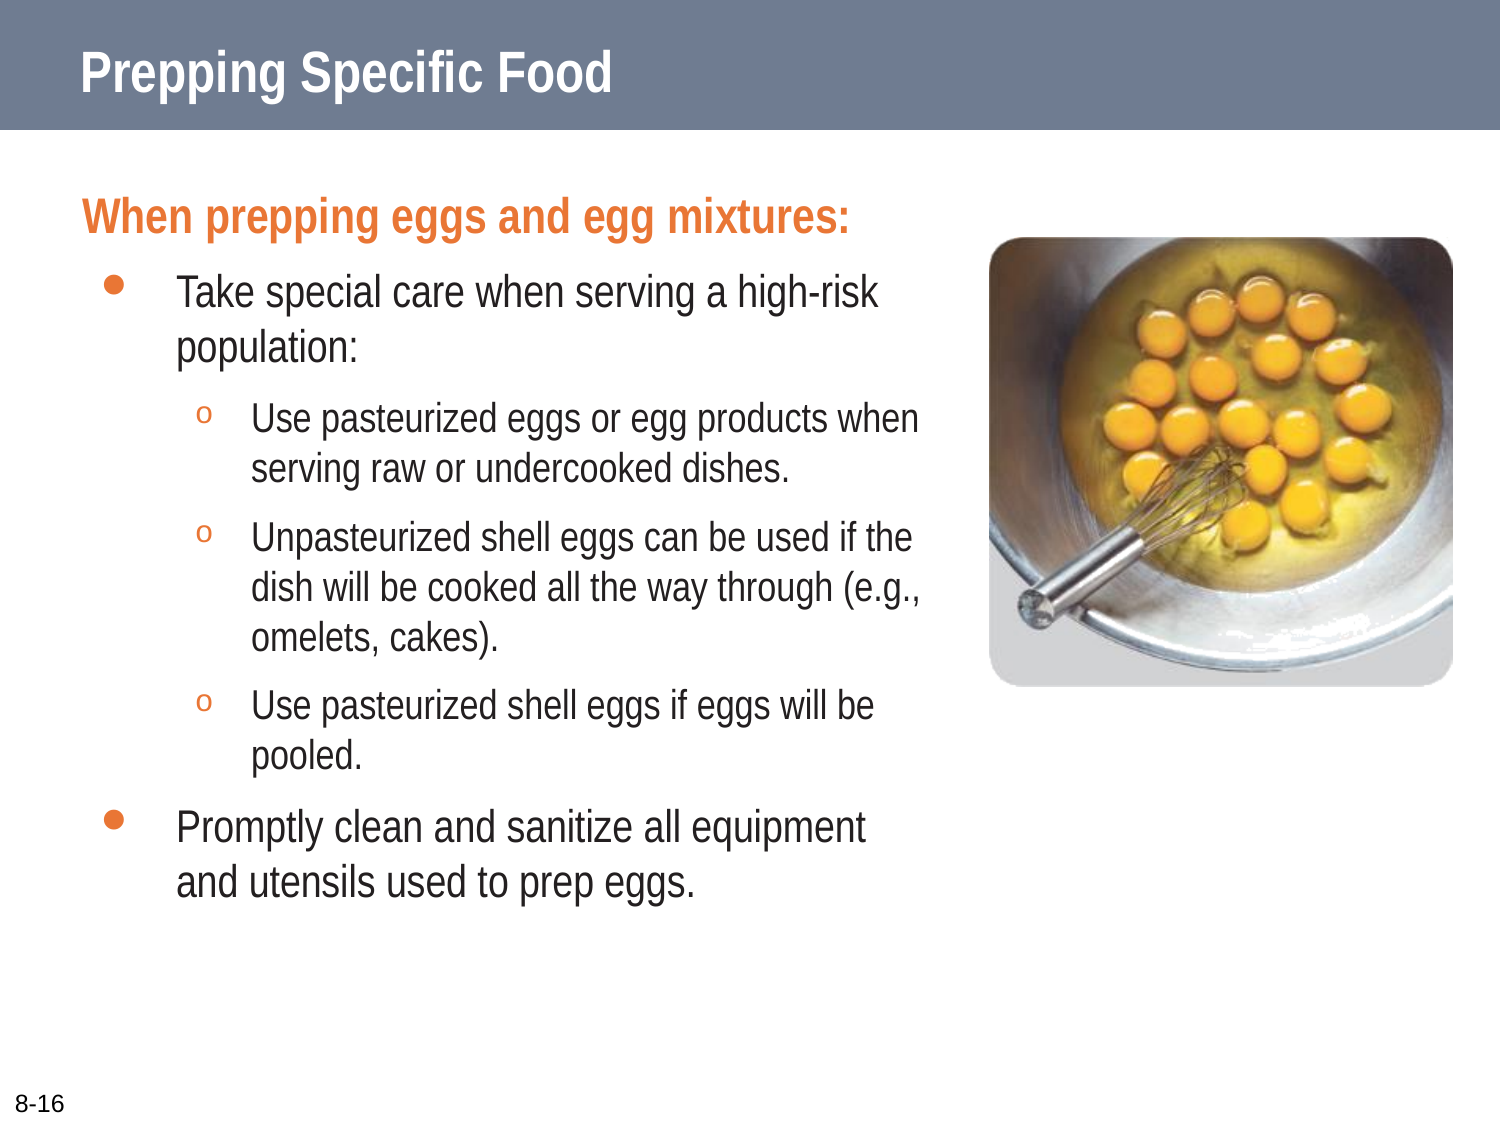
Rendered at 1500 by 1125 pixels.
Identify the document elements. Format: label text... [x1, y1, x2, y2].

picture [988, 237, 1453, 688]
text_box 8-16 [0, 1080, 94, 1125]
list When prepping eggs and egg mixtures: Take special care when serving a high-risk population: Use pasteurized eggs or egg products when serving raw or undercooked dishes. Unpasteurized shell eggs can be used if the dish will be cooked all the way through (e.g., omelets, cakes). Use pasteurized shell eggs if eggs will be pooled. Promptly clean and sanitize all equipment and utensils used to prep eggs. [67, 187, 944, 1005]
title Prepping Specific Food [65, 26, 1429, 112]
